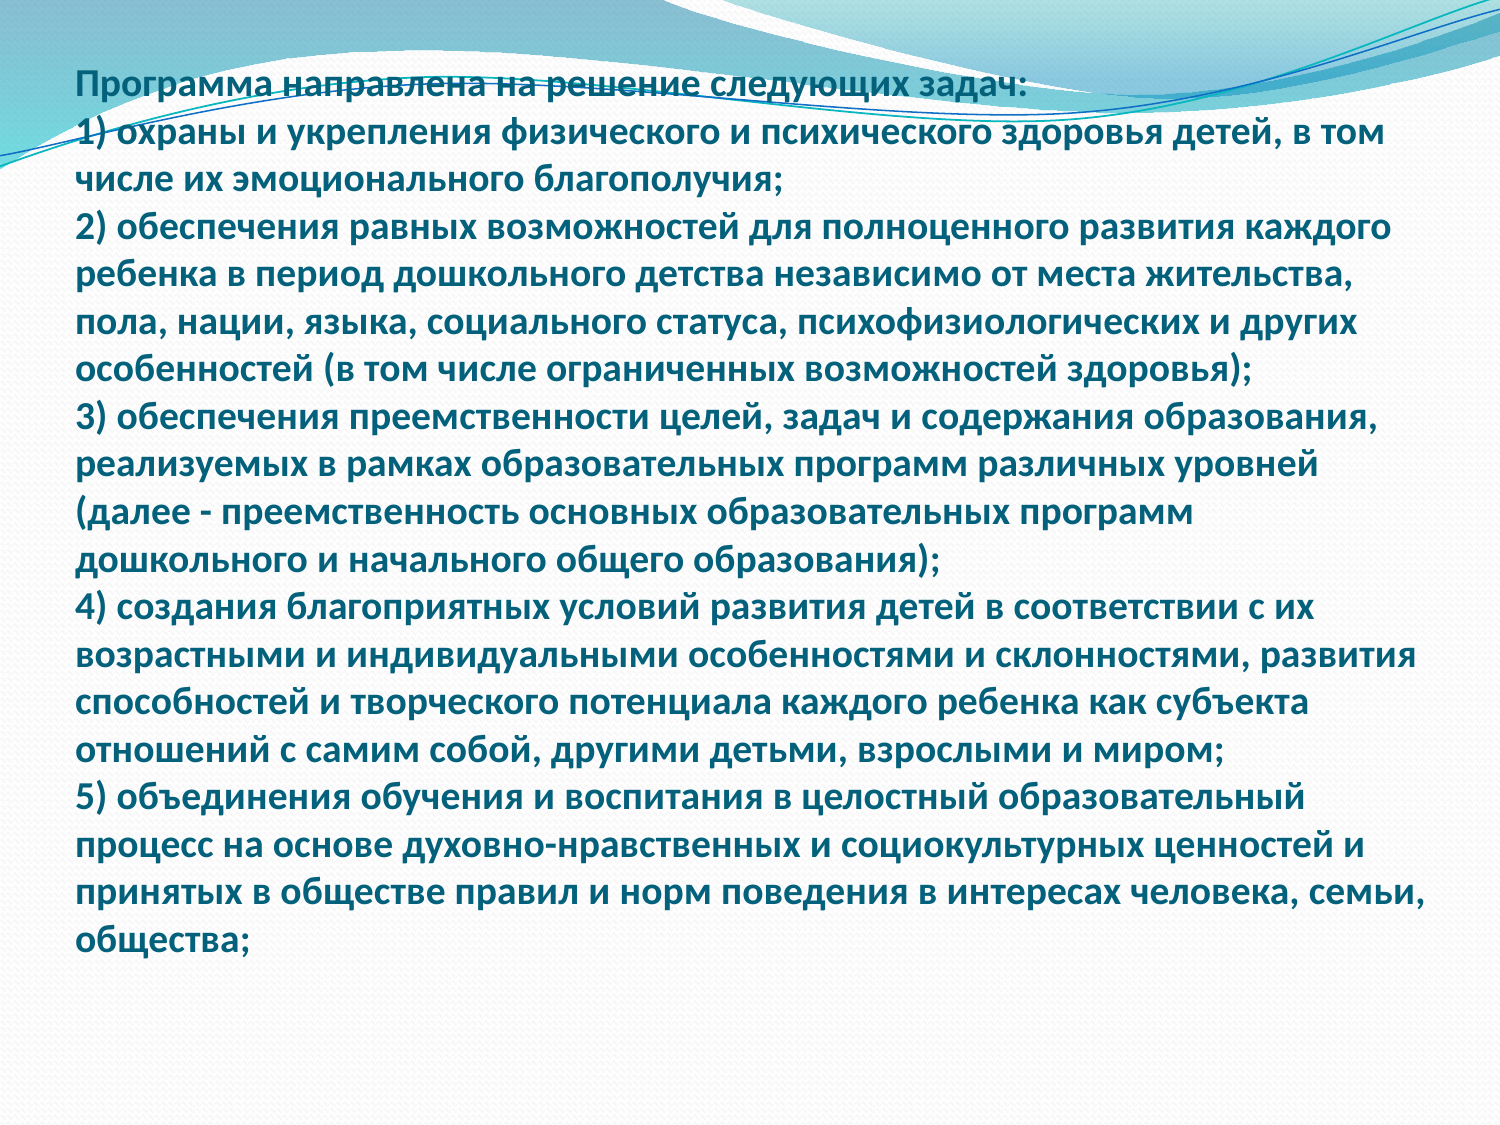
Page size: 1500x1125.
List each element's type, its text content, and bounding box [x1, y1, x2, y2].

title Программа направлена на решение следующих задач: 1) охраны и укрепления физического и психического здоровья детей, в том числе их эмоционального благополучия; 2) обеспечения равных возможностей для полноценного развития каждого ребенка в период дошкольного детства независимо от места жительства, пола, нации, языка, социального статуса, психофизиологических и других особенностей (в том числе ограниченных возможностей здоровья); 3) обеспечения преемственности целей, задач и содержания образования, реализуемых в рамках образовательных программ различных уровней (далее - преемственность основных образовательных программ дошкольного и начального общего образования); 4) создания благоприятных условий развития детей в соответствии с их возрастными и индивидуальными особенностями и склонностями, развития способностей и творческого потенциала каждого ребенка как субъекта отношений с самим собой, другими детьми, взрослыми и миром; 5) объединения обучения и воспитания в целостный образовательный процесс на основе духовно-нравственных и социокультурных ценностей и принятых в обществе правил и норм поведения в интересах человека, семьи, общества; [75, 46, 1438, 1008]
